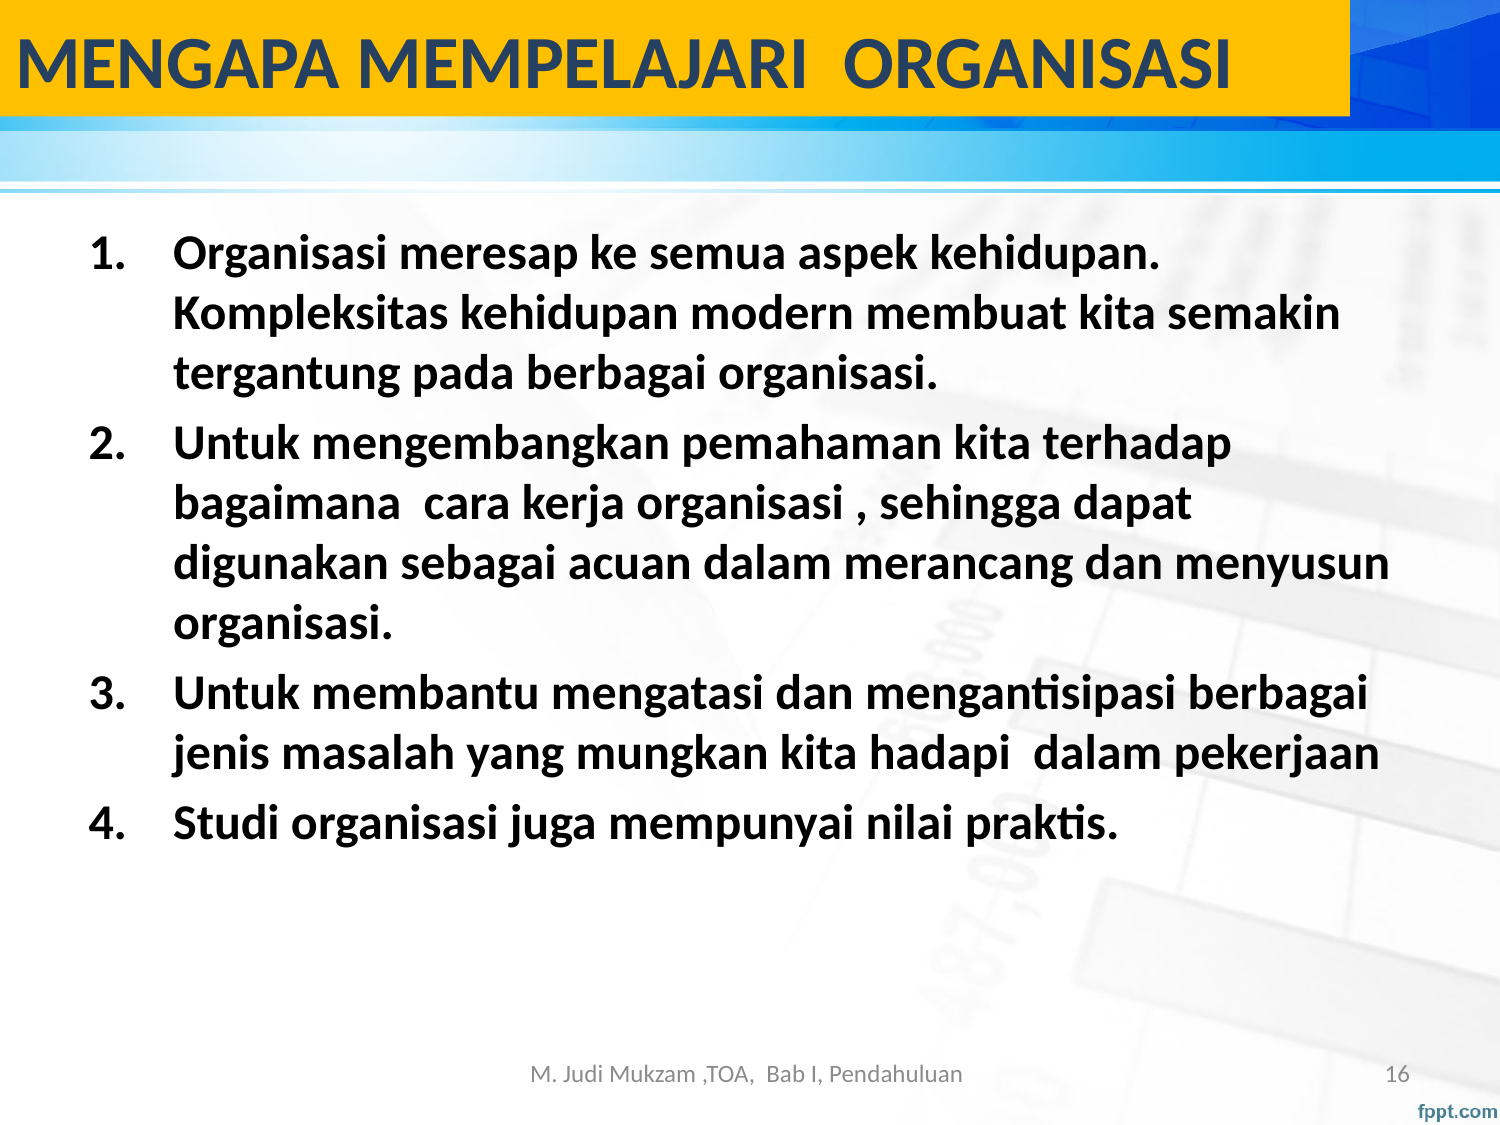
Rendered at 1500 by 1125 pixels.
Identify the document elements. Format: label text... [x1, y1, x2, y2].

list Organisasi meresap ke semua aspek kehidupan. Kompleksitas kehidupan modern membuat kita semakin tergantung pada berbagai organisasi. Untuk mengembangkan pemahaman kita terhadap bagaimana cara kerja organisasi , sehingga dapat digunakan sebagai acuan dalam merancang dan menyusun organisasi. Untuk membantu mengatasi dan mengantisipasi berbagai jenis masalah yang mungkan kita hadapi dalam pekerjaan Studi organisasi juga mempunyai nilai praktis. [73, 211, 1424, 926]
slide_number 16 [1074, 1042, 1425, 1103]
title MENGAPA MEMPELAJARI ORGANISASI [0, 0, 1350, 117]
footer M. Judi Mukzam ,TOA, Bab I, Pendahuluan [512, 1042, 988, 1103]
picture [0, 0, 1500, 1125]
